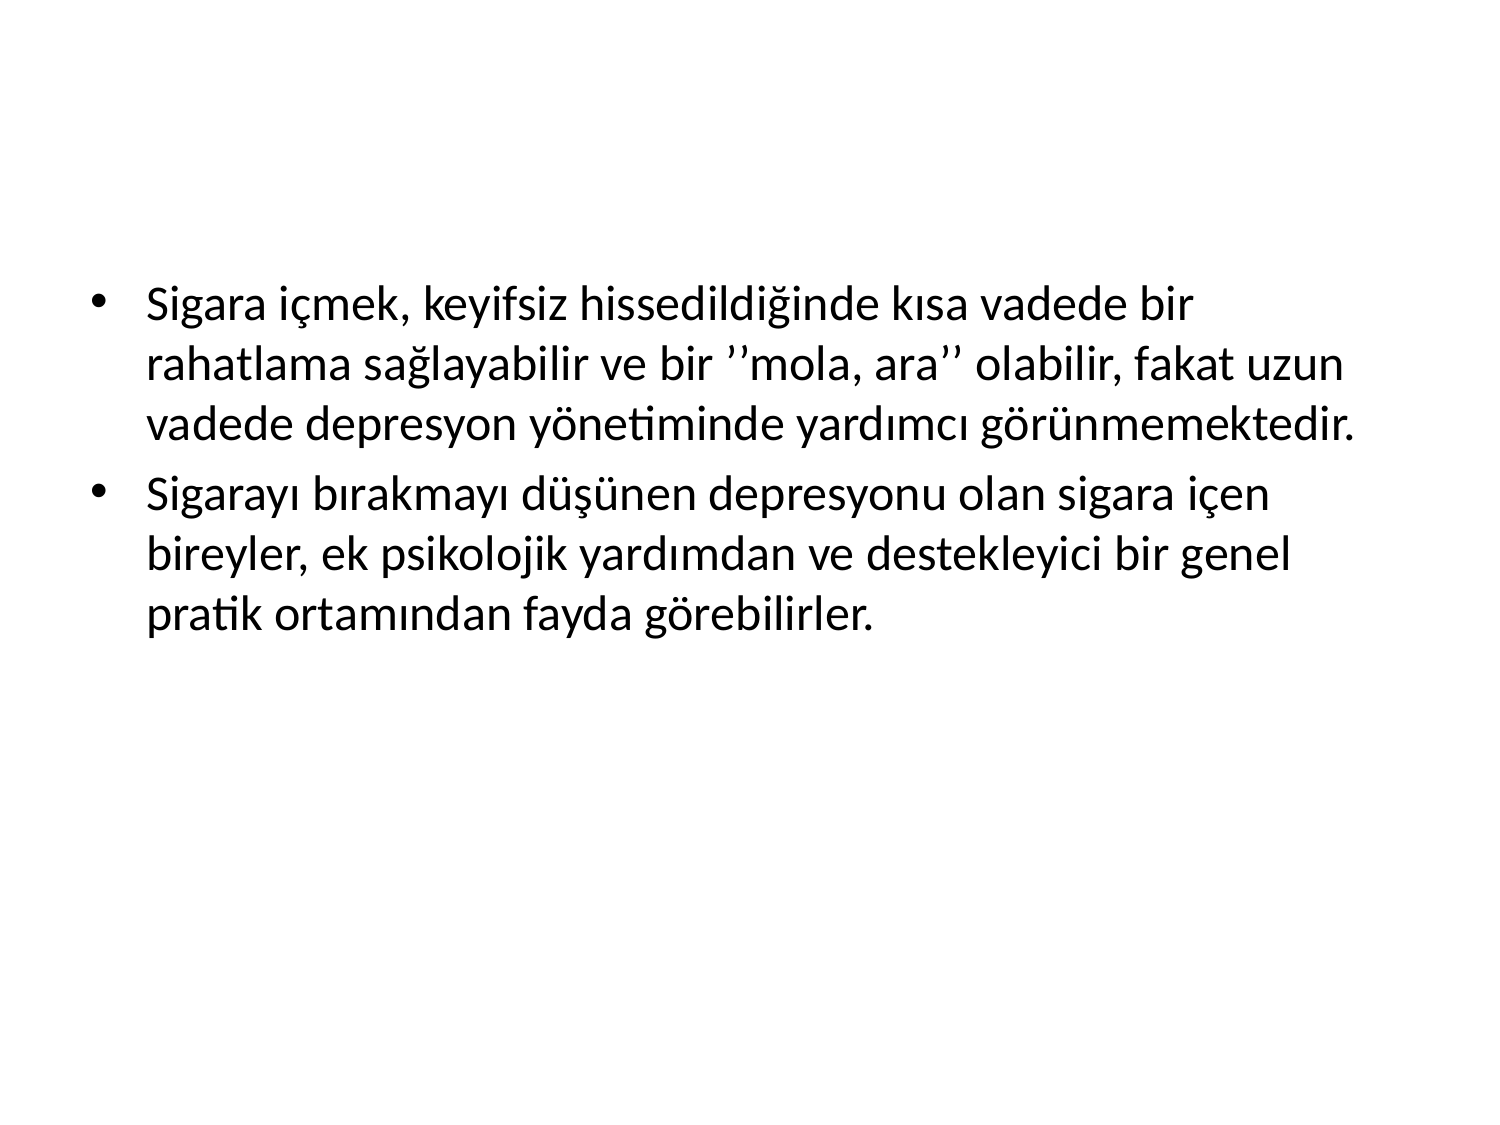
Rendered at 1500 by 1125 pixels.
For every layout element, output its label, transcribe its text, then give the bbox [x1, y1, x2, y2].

list Sigara içmek, keyifsiz hissedildiğinde kısa vadede bir rahatlama sağlayabilir ve bir ’’mola, ara’’ olabilir, fakat uzun vadede depresyon yönetiminde yardımcı görünmemektedir. Sigarayı bırakmayı düşünen depresyonu olan sigara içen bireyler, ek psikolojik yardımdan ve destekleyici bir genel pratik ortamından fayda görebilirler. [75, 262, 1425, 1005]
